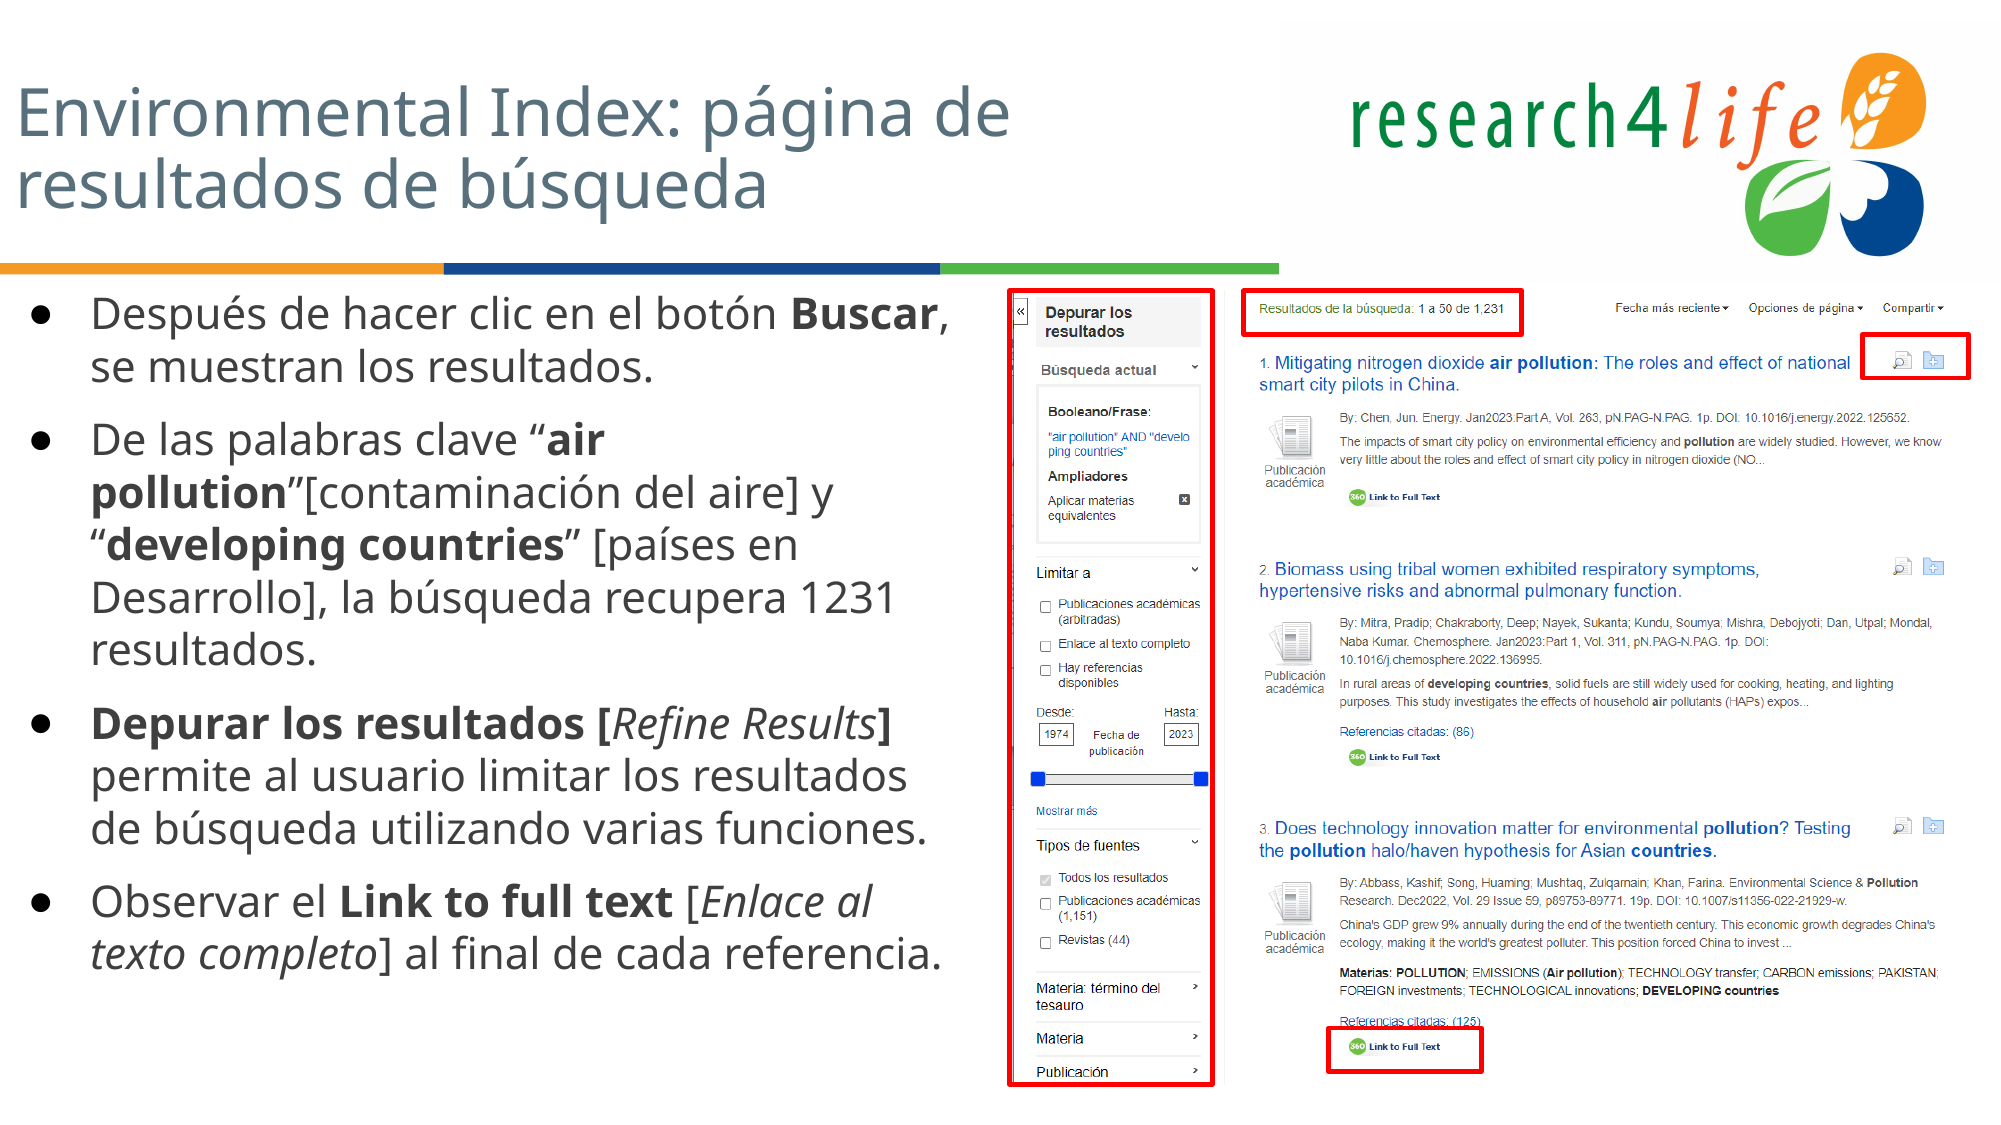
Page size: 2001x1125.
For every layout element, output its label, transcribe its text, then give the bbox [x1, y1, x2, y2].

text_box [1958, 334, 1969, 379]
title Environmental Index: página de resultados de búsqueda [0, 62, 1324, 240]
list Después de hacer clic en el botón Buscar, se muestran los resultados. De las palabras clave “air pollution”[contaminación del aire] y “developing countries” [países en Desarrollo], la búsqueda recupera 1231 resultados. Depurar los resultados [Refine Results] permite al usuario limitar los resultados de búsqueda utilizando varias funciones. Observar el Link to full text [Enlace al texto completo] al final de cada referencia. [0, 278, 975, 1056]
picture [1009, 290, 1954, 1085]
picture [1279, 22, 2000, 285]
